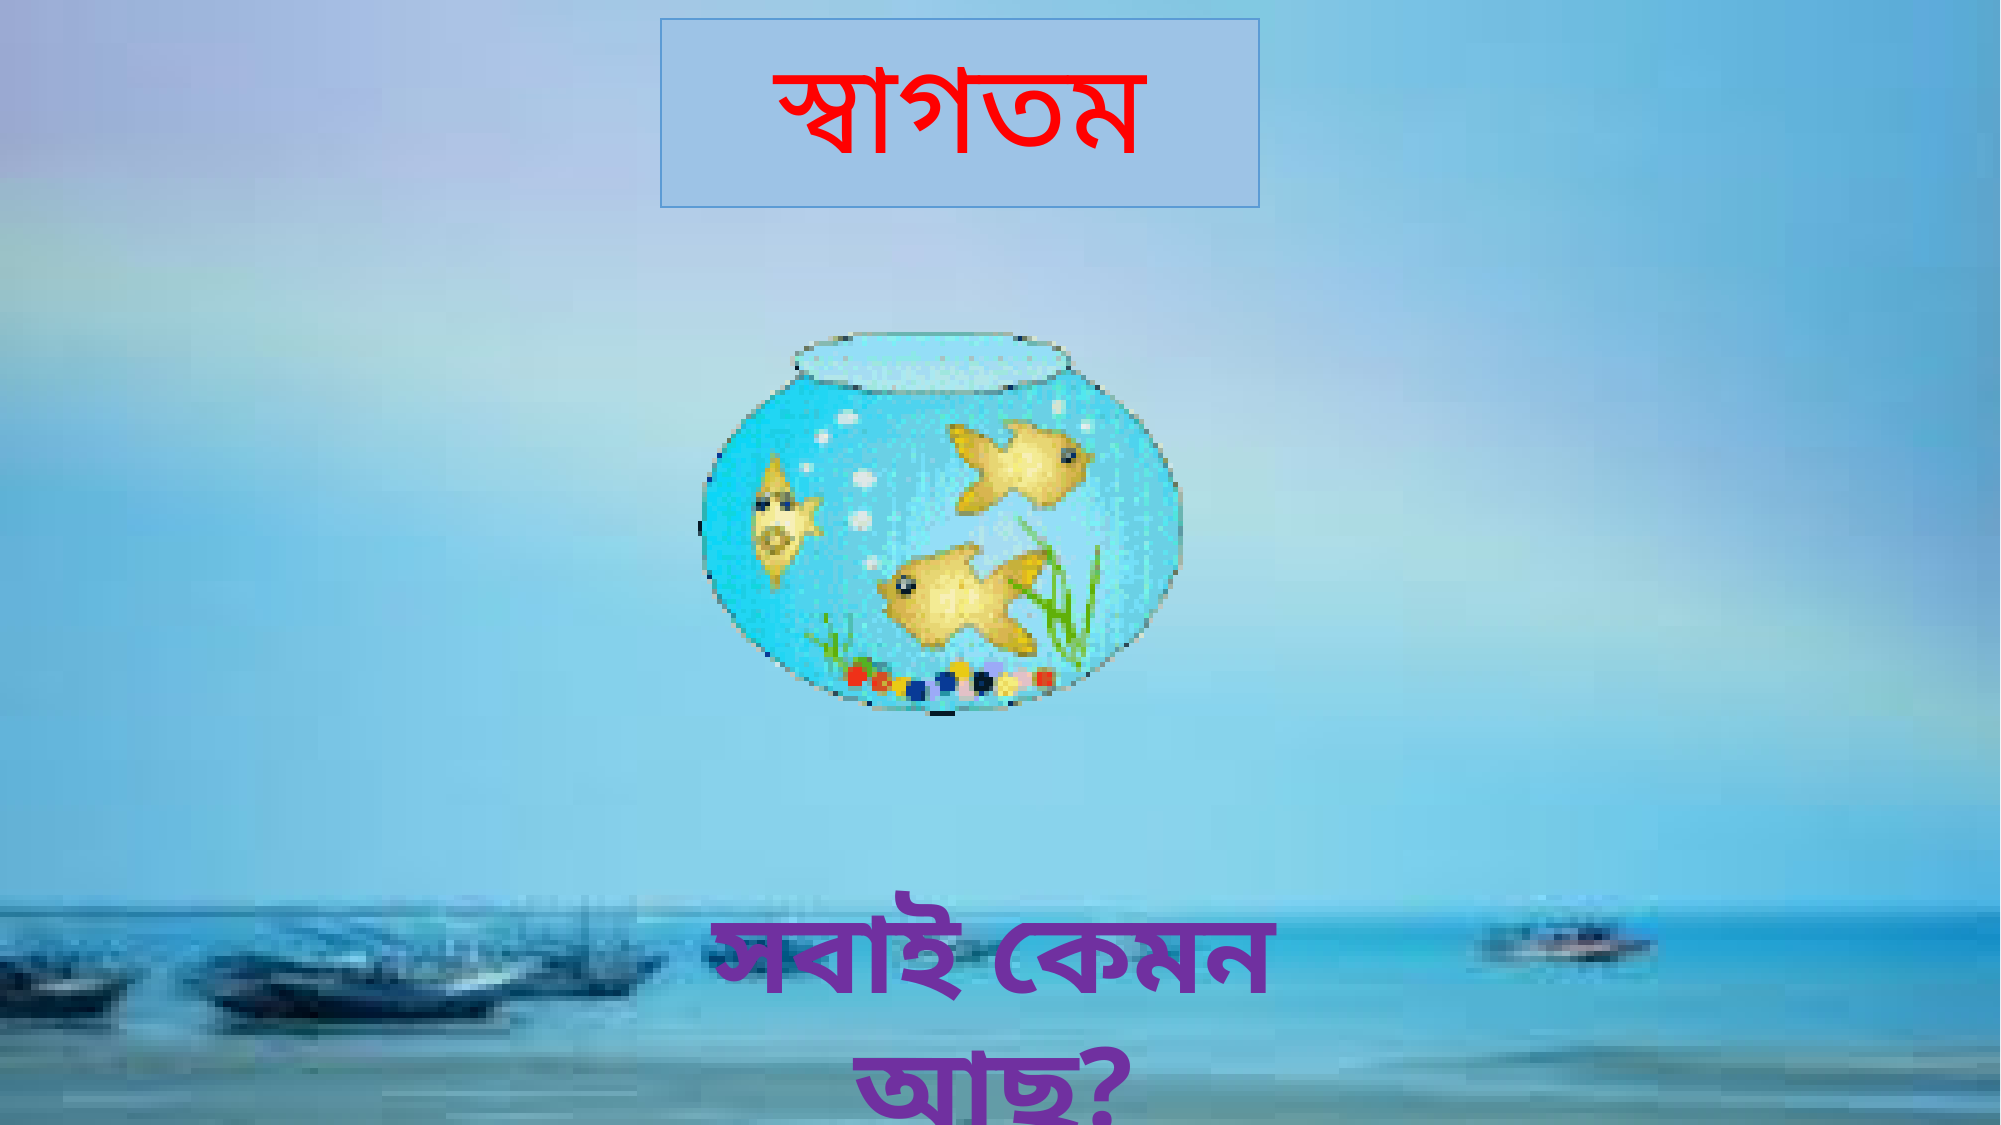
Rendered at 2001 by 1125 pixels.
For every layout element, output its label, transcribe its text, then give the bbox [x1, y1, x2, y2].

title স্বাগতম [660, 18, 1260, 208]
picture [0, 0, 2001, 1125]
text_box সবাই কেমন আছ? [582, 873, 1406, 1125]
